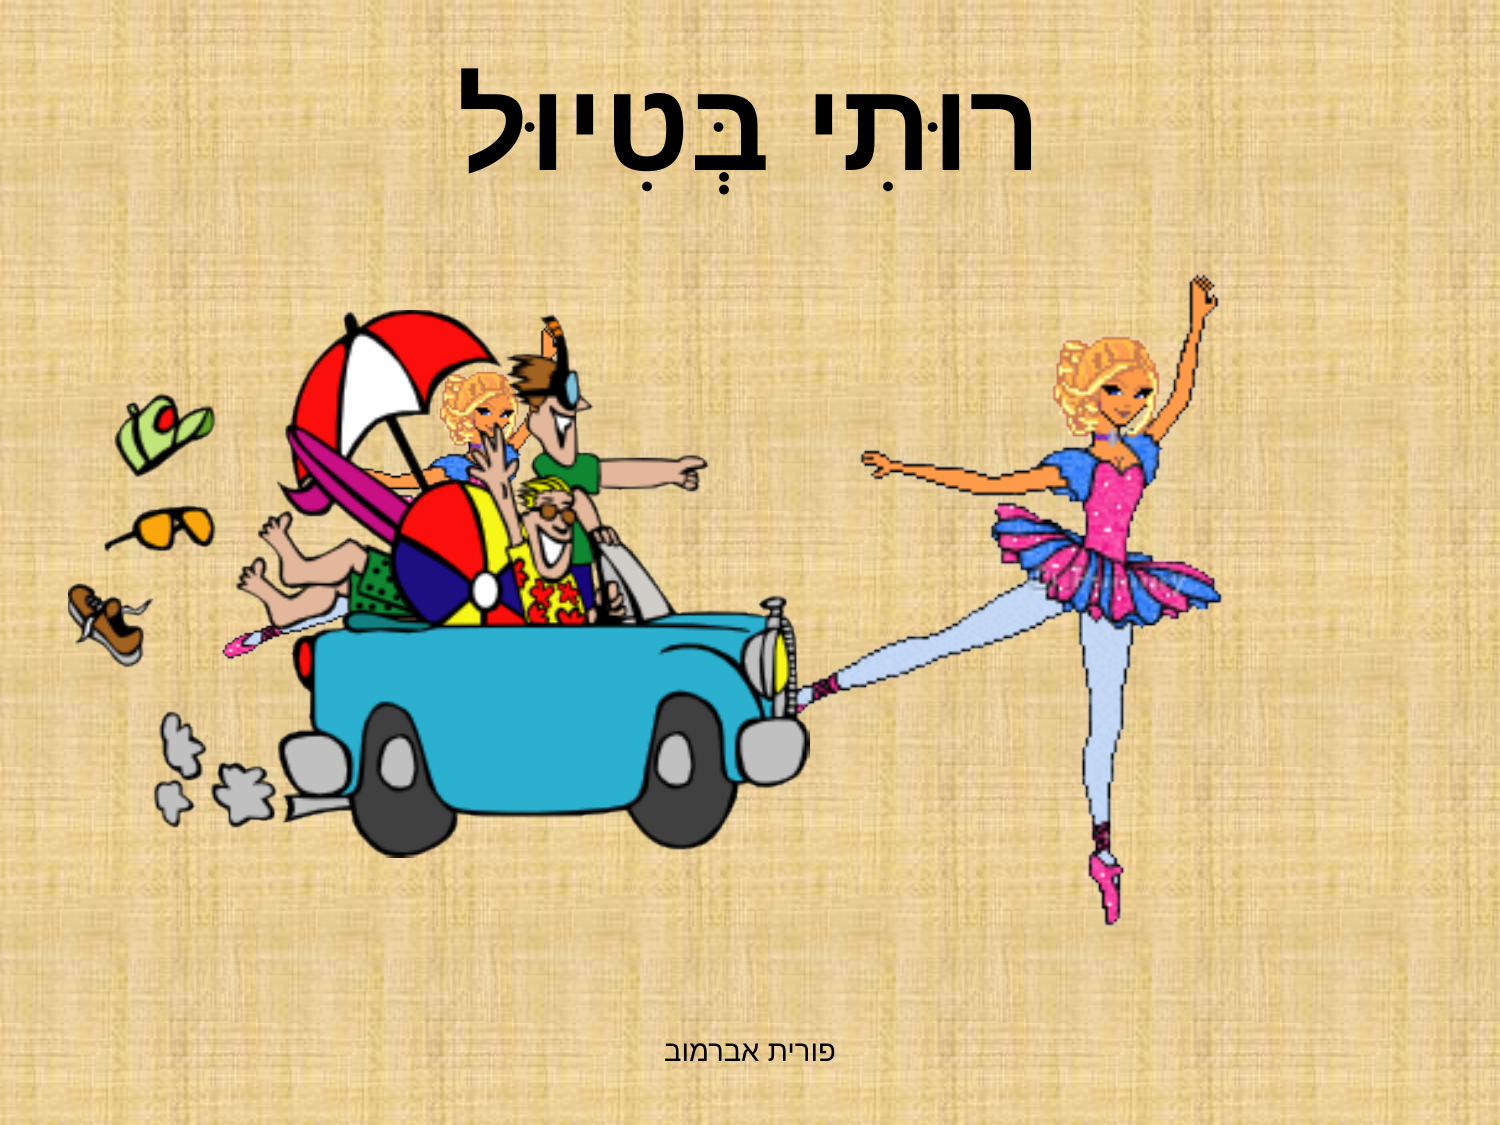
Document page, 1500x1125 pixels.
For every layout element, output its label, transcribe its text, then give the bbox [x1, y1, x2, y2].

footer פורית אברמוב [512, 1024, 988, 1103]
title רוּתִי בְּטִיוּל [0, 0, 1500, 242]
picture [0, 242, 1500, 1125]
